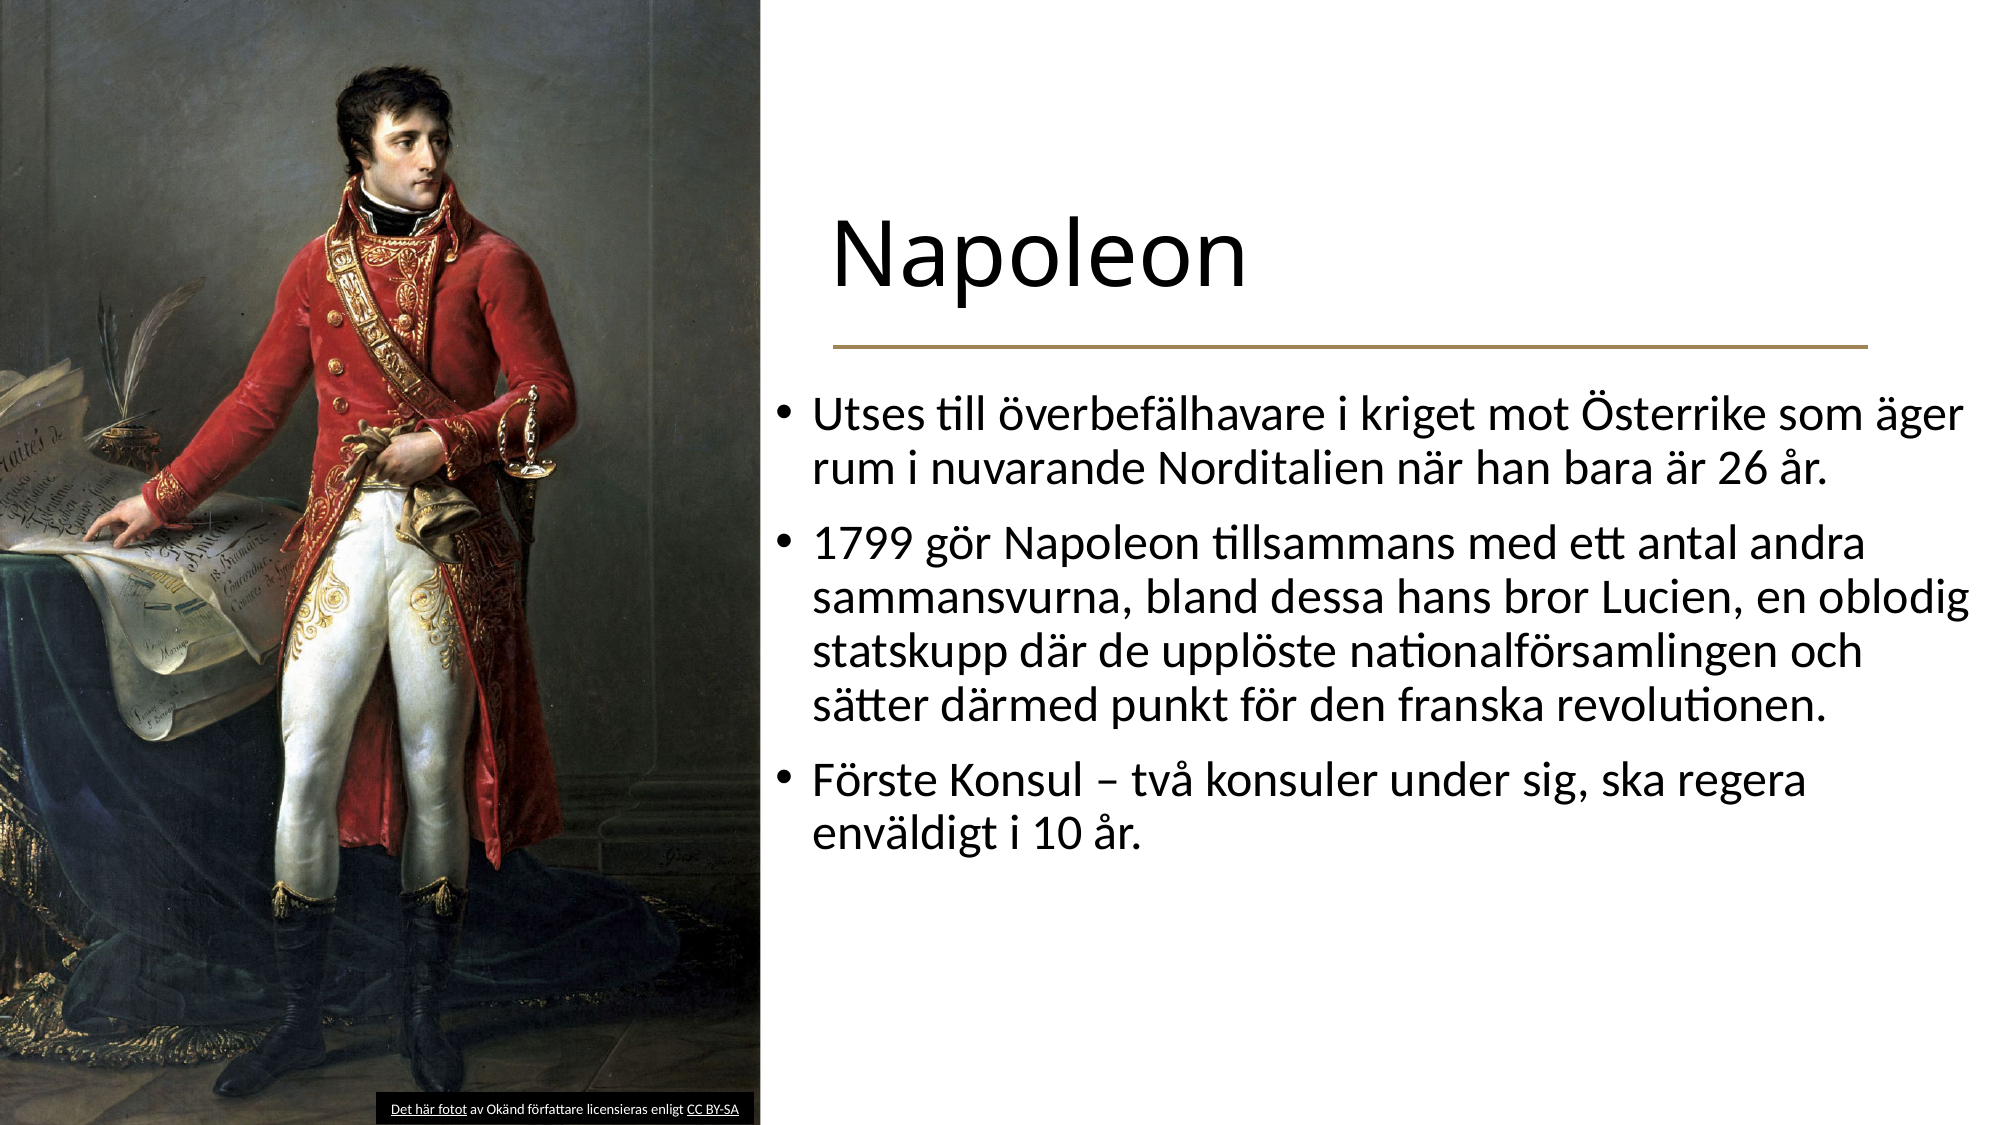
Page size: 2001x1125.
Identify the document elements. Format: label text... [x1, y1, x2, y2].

title Napoleon [814, 103, 1895, 315]
picture [0, 0, 761, 1125]
list Utses till överbefälhavare i kriget mot Österrike som äger rum i nuvarande Norditalien när han bara är 26 år. 1799 gör Napoleon tillsammans med ett antal andra sammansvurna, bland dessa hans bror Lucien, en oblodig statskupp där de upplöste nationalförsamlingen och sätter därmed punkt för den franska revolutionen. Förste Konsul – två konsuler under sig, ska regera enväldigt i 10 år. [761, 379, 2000, 1093]
